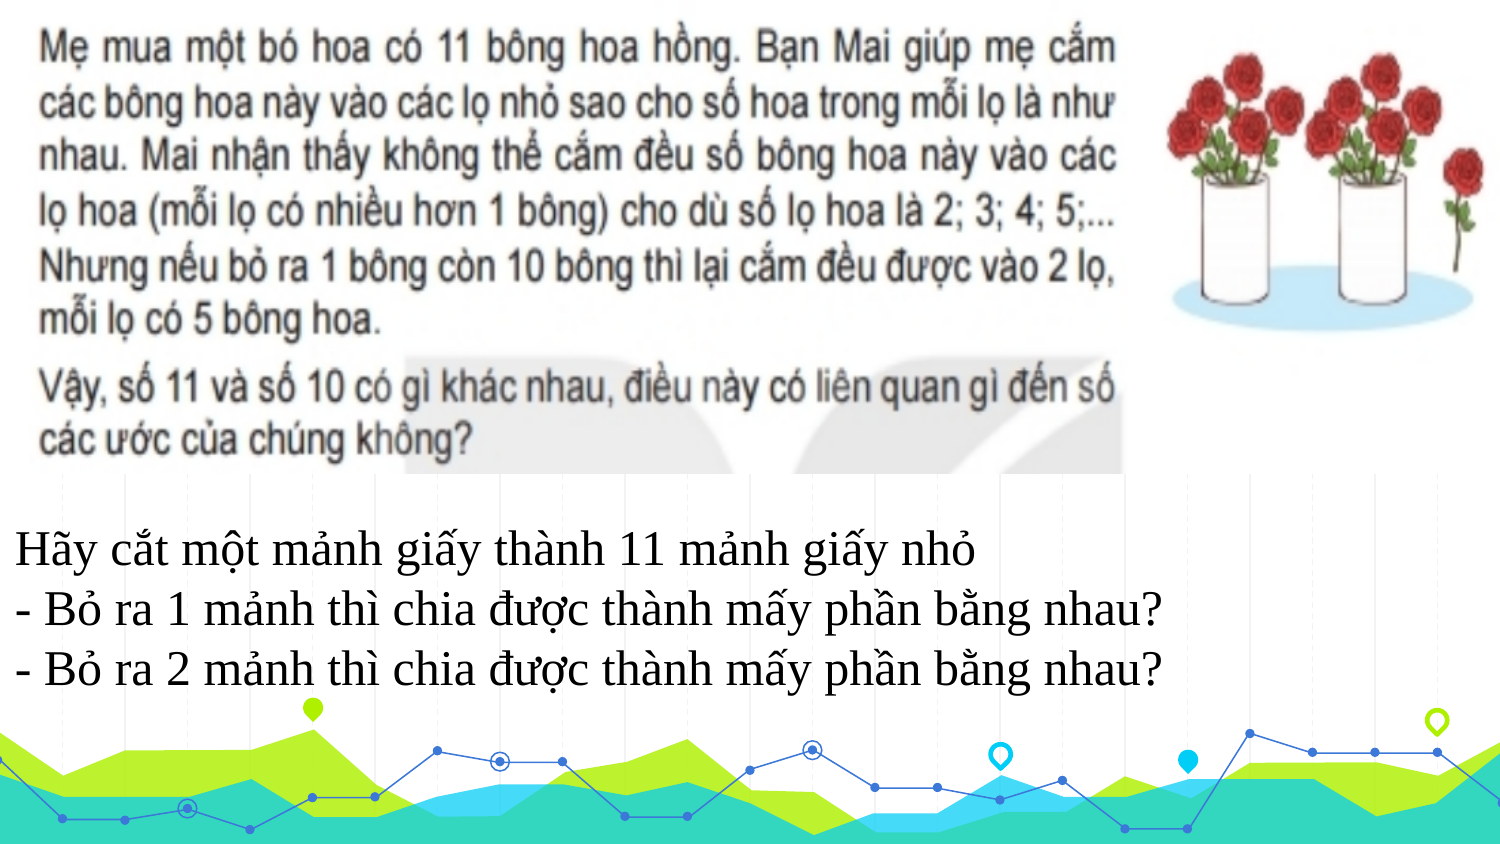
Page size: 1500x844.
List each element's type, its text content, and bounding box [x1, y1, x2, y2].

picture [0, 0, 1500, 474]
text_box Hãy cắt một mảnh giấy thành 11 mảnh giấy nhỏ - Bỏ ra 1 mảnh thì chia được thành mấy phần bằng nhau? - Bỏ ra 2 mảnh thì chia được thành mấy phần bằng nhau? [0, 507, 1500, 763]
